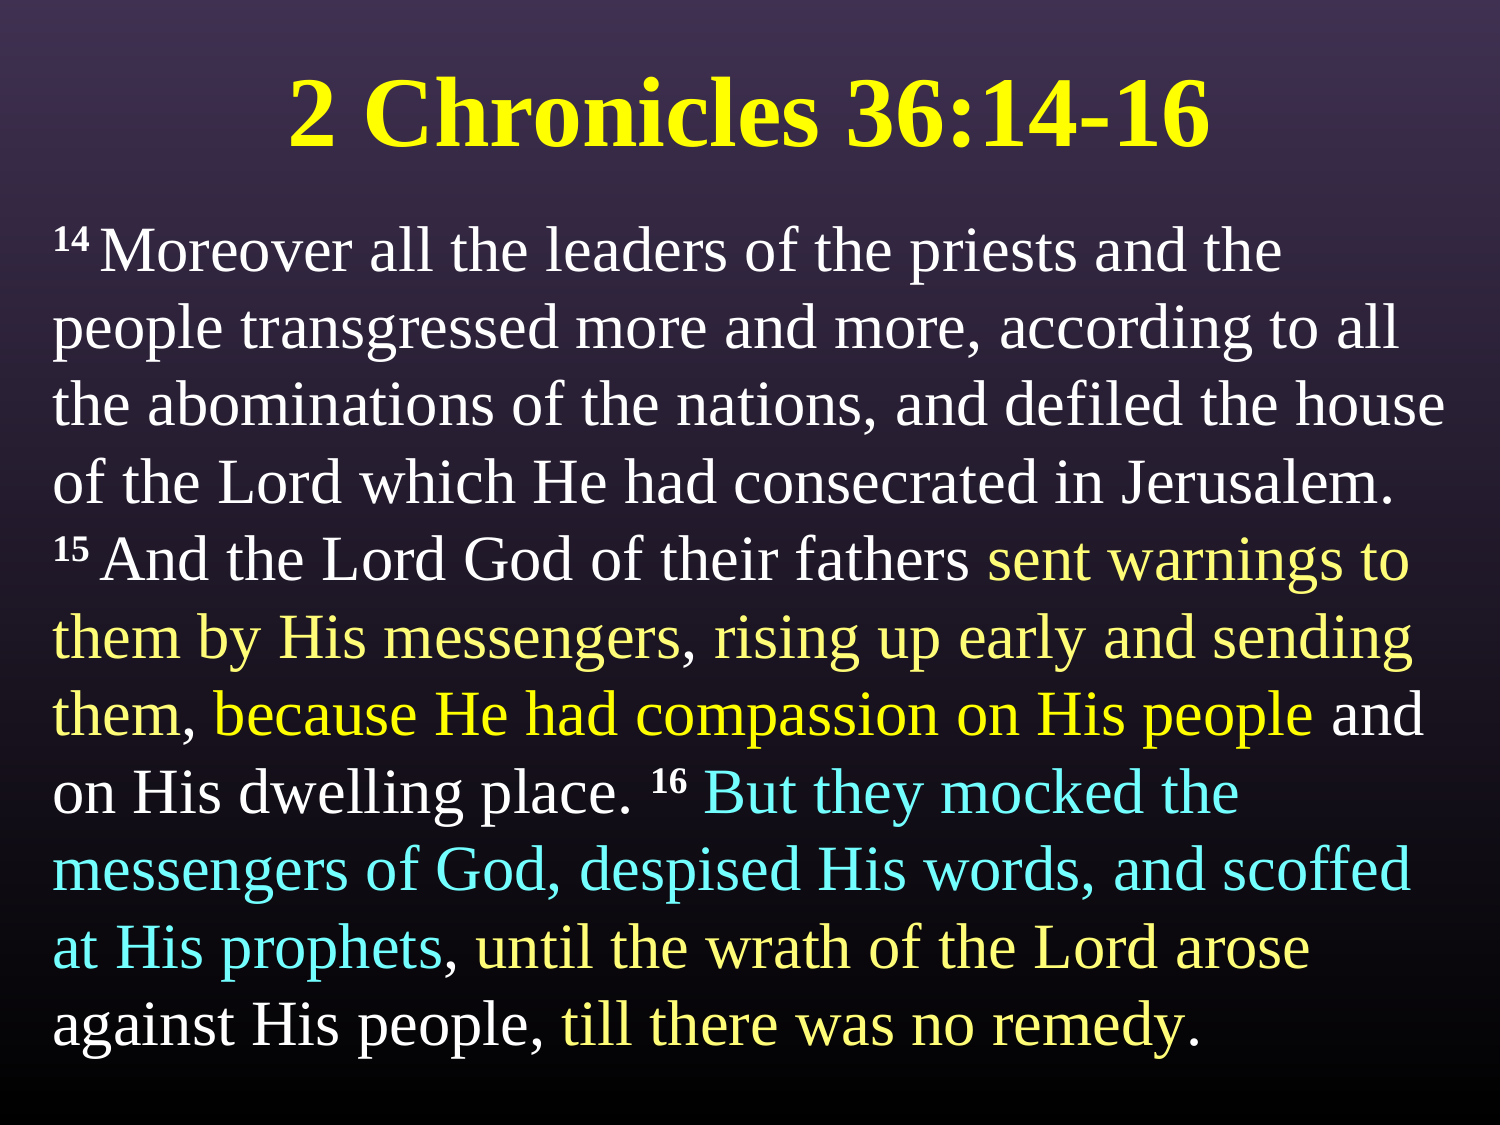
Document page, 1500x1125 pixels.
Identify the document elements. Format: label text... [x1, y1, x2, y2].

title 2 Chronicles 36:14-16 [75, 24, 1425, 188]
text_box 14 Moreover all the leaders of the priests and the people transgressed more and more, according to all the abominations of the nations, and defiled the house of the Lord which He had consecrated in Jerusalem. 15 And the Lord God of their fathers sent warnings to them by His messengers, rising up early and sending them, because He had compassion on His people and on His dwelling place. 16 But they mocked the messengers of God, despised His words, and scoffed at His prophets, until the wrath of the Lord arose against His people, till there was no remedy. [37, 198, 1463, 1066]
